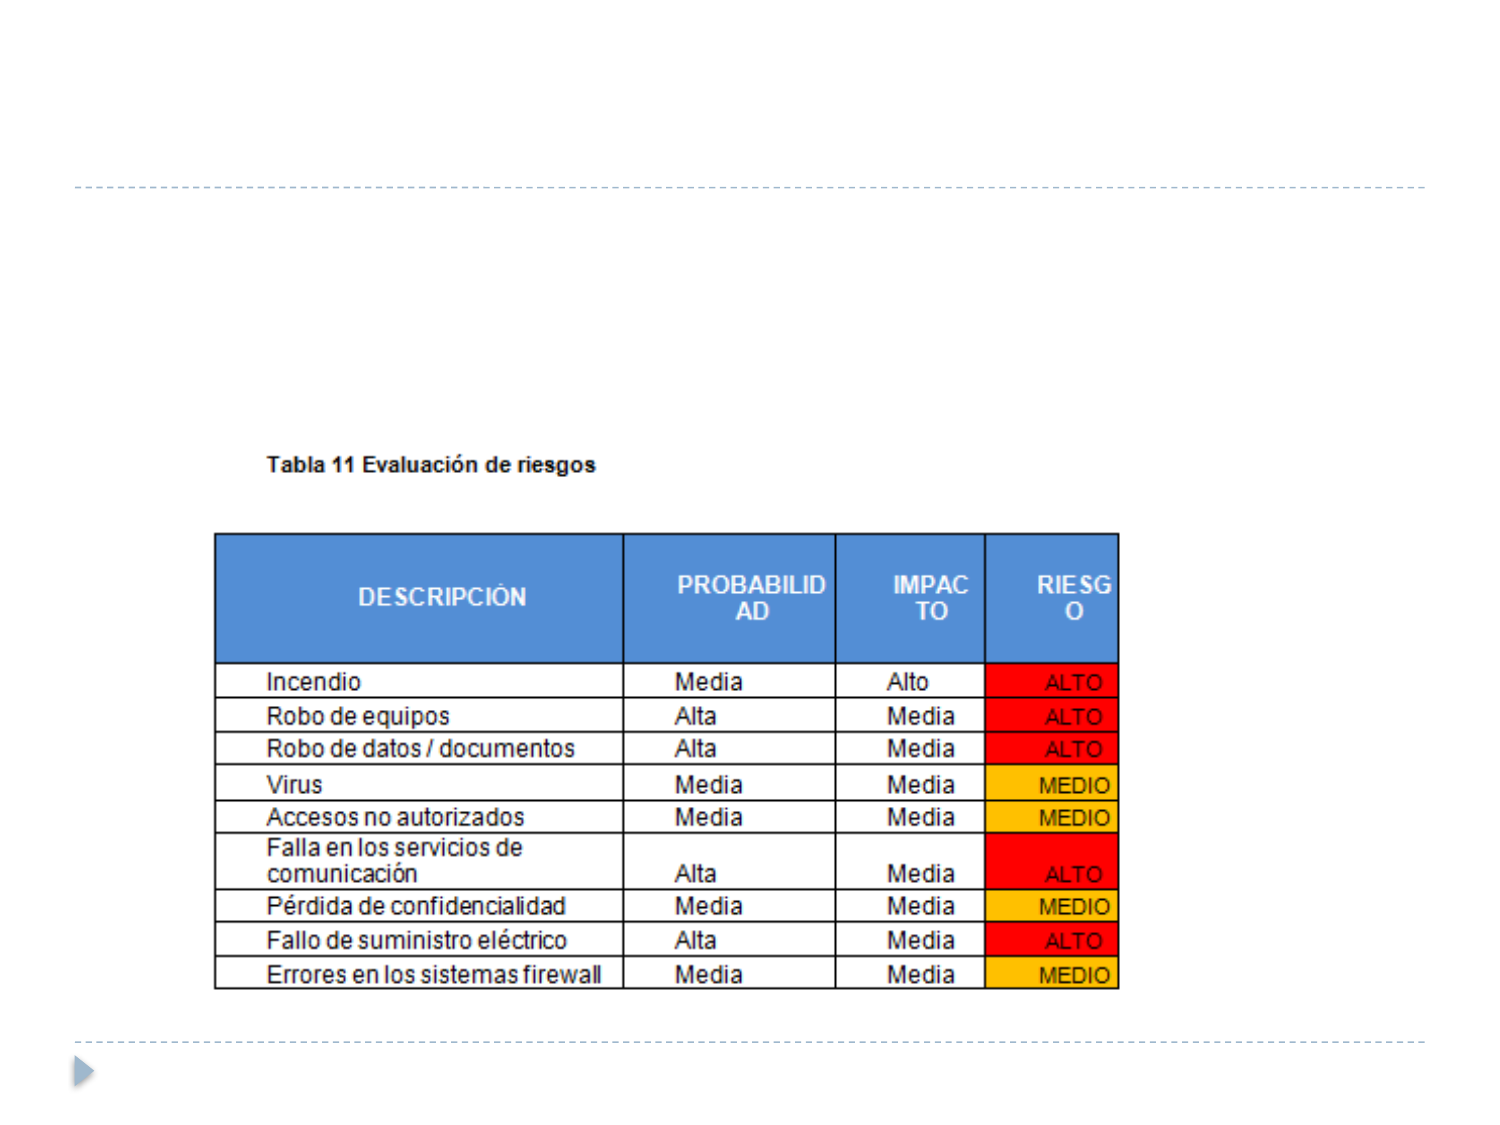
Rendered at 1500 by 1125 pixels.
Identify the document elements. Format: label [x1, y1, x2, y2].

list [152, 433, 1128, 1007]
